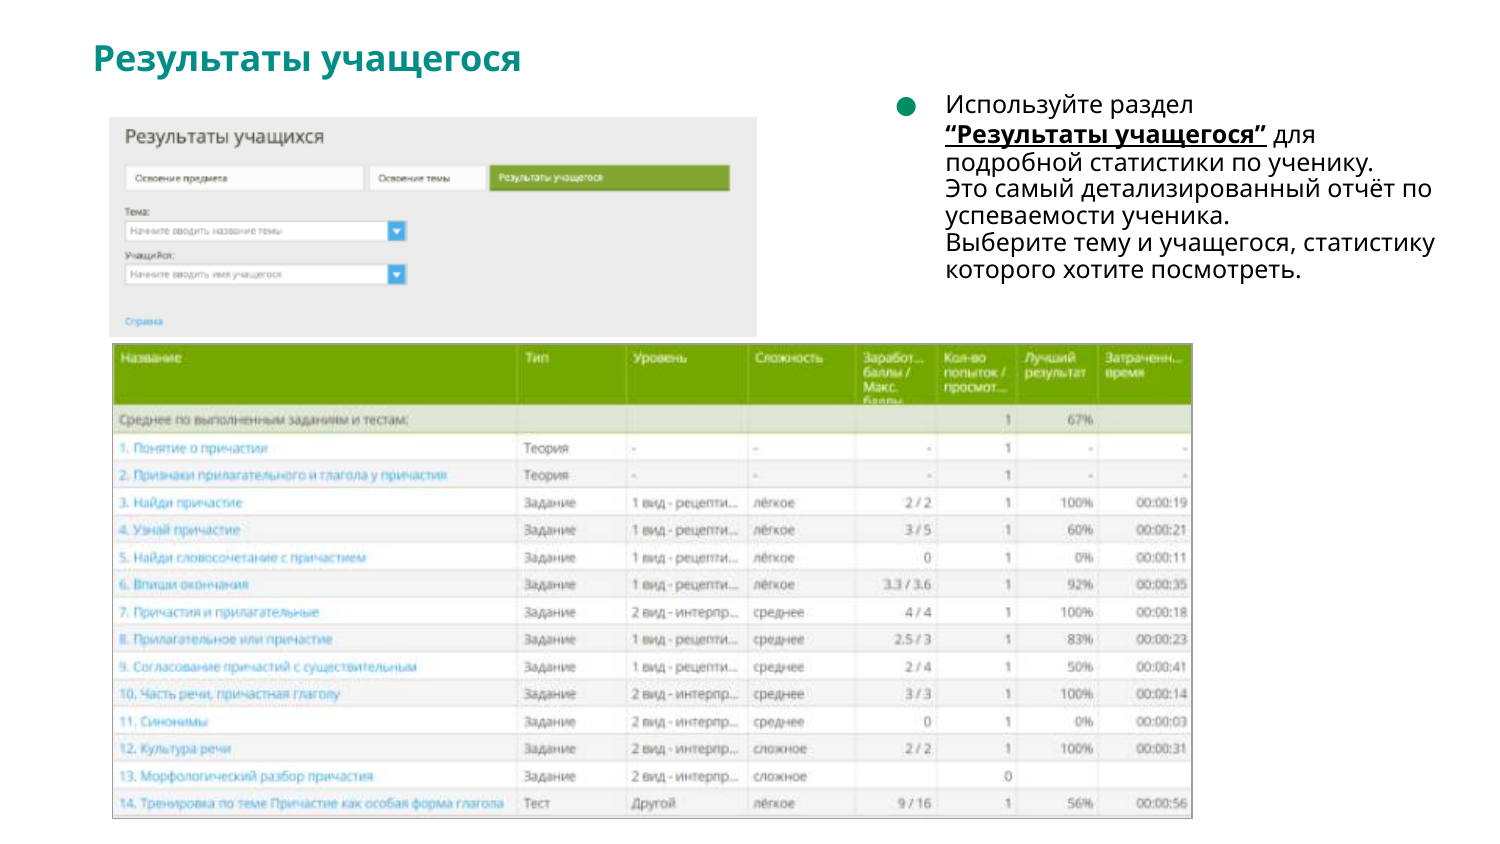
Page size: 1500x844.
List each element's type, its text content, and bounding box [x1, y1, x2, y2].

picture [113, 344, 1192, 818]
title Результаты учащегося [92, 20, 1500, 94]
picture [109, 117, 757, 338]
text_box Используйте раздел “Результаты учащегося” для подробной статистики по ученику. Это самый детализированный отчёт по успеваемости ученика. Выберите тему и учащегося, статистику которого хотите посмотреть. [870, 94, 1447, 312]
